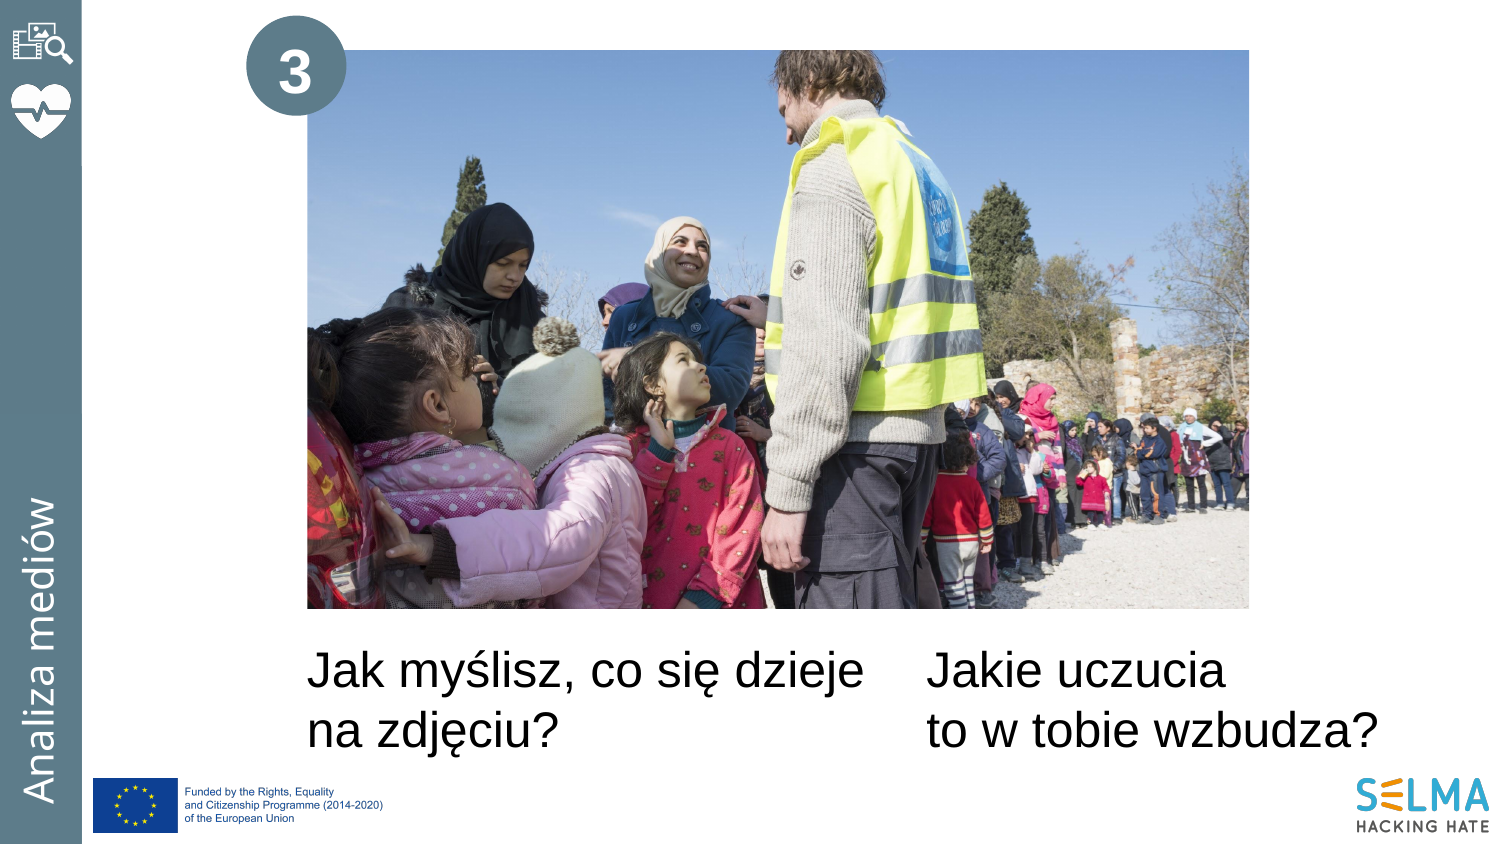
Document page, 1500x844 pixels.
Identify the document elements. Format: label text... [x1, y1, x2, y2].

picture [306, 50, 1250, 609]
text_box Jak myślisz, co się dzieje na zdjęciu? [291, 622, 896, 721]
picture [0, 0, 82, 413]
text_box Jakie uczucia to w tobie wzbudza? [911, 622, 1437, 687]
picture [1357, 778, 1489, 833]
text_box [246, 15, 347, 116]
picture [93, 778, 383, 833]
